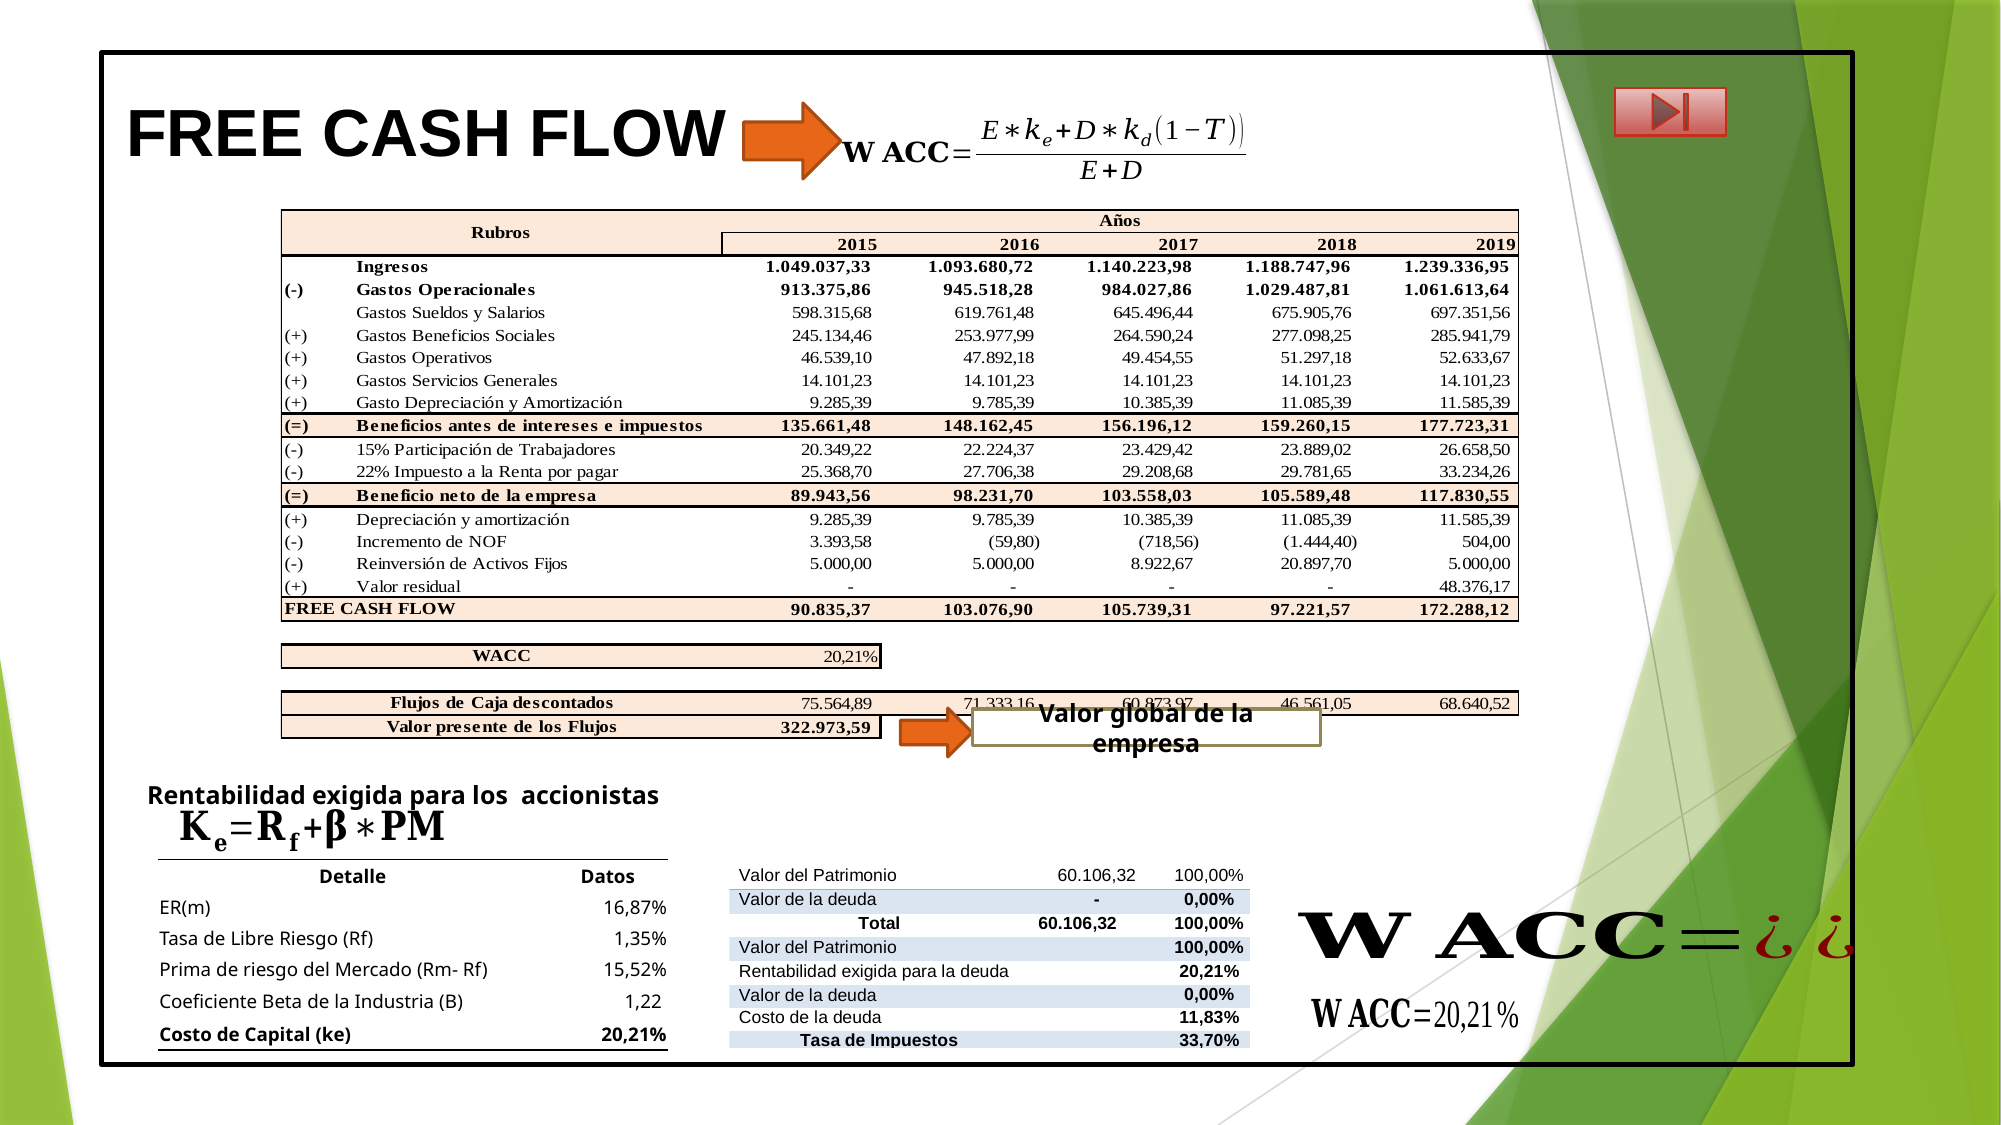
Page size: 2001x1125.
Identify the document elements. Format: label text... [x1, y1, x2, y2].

table_cell Coeficiente Beta de la Industria (B) [158, 984, 547, 1017]
table_cell 20,21% [547, 1017, 668, 1049]
text_box [946, 749, 958, 759]
table_cell Prima de riesgo del Mercado (Rm- Rf) [158, 953, 547, 984]
picture [280, 209, 1521, 741]
text_box [1614, 87, 1727, 137]
table_cell 15,52% [547, 953, 668, 984]
text_box Rentabilidad exigida para los accionistas [132, 772, 1646, 838]
picture [728, 865, 1251, 1049]
table_header Detalle [158, 860, 547, 891]
table_cell 1,22 [547, 984, 668, 1017]
table_header Datos [547, 860, 668, 891]
table_cell ER(m) [158, 891, 547, 922]
table_cell Tasa de Libre Riesgo (Rf) [158, 922, 547, 953]
table_cell Costo de Capital (ke) [158, 1017, 547, 1049]
text_box [742, 101, 842, 181]
table_cell 16,87% [547, 891, 668, 922]
text_box [100, 51, 1854, 1066]
table_cell 1,35% [547, 922, 668, 953]
